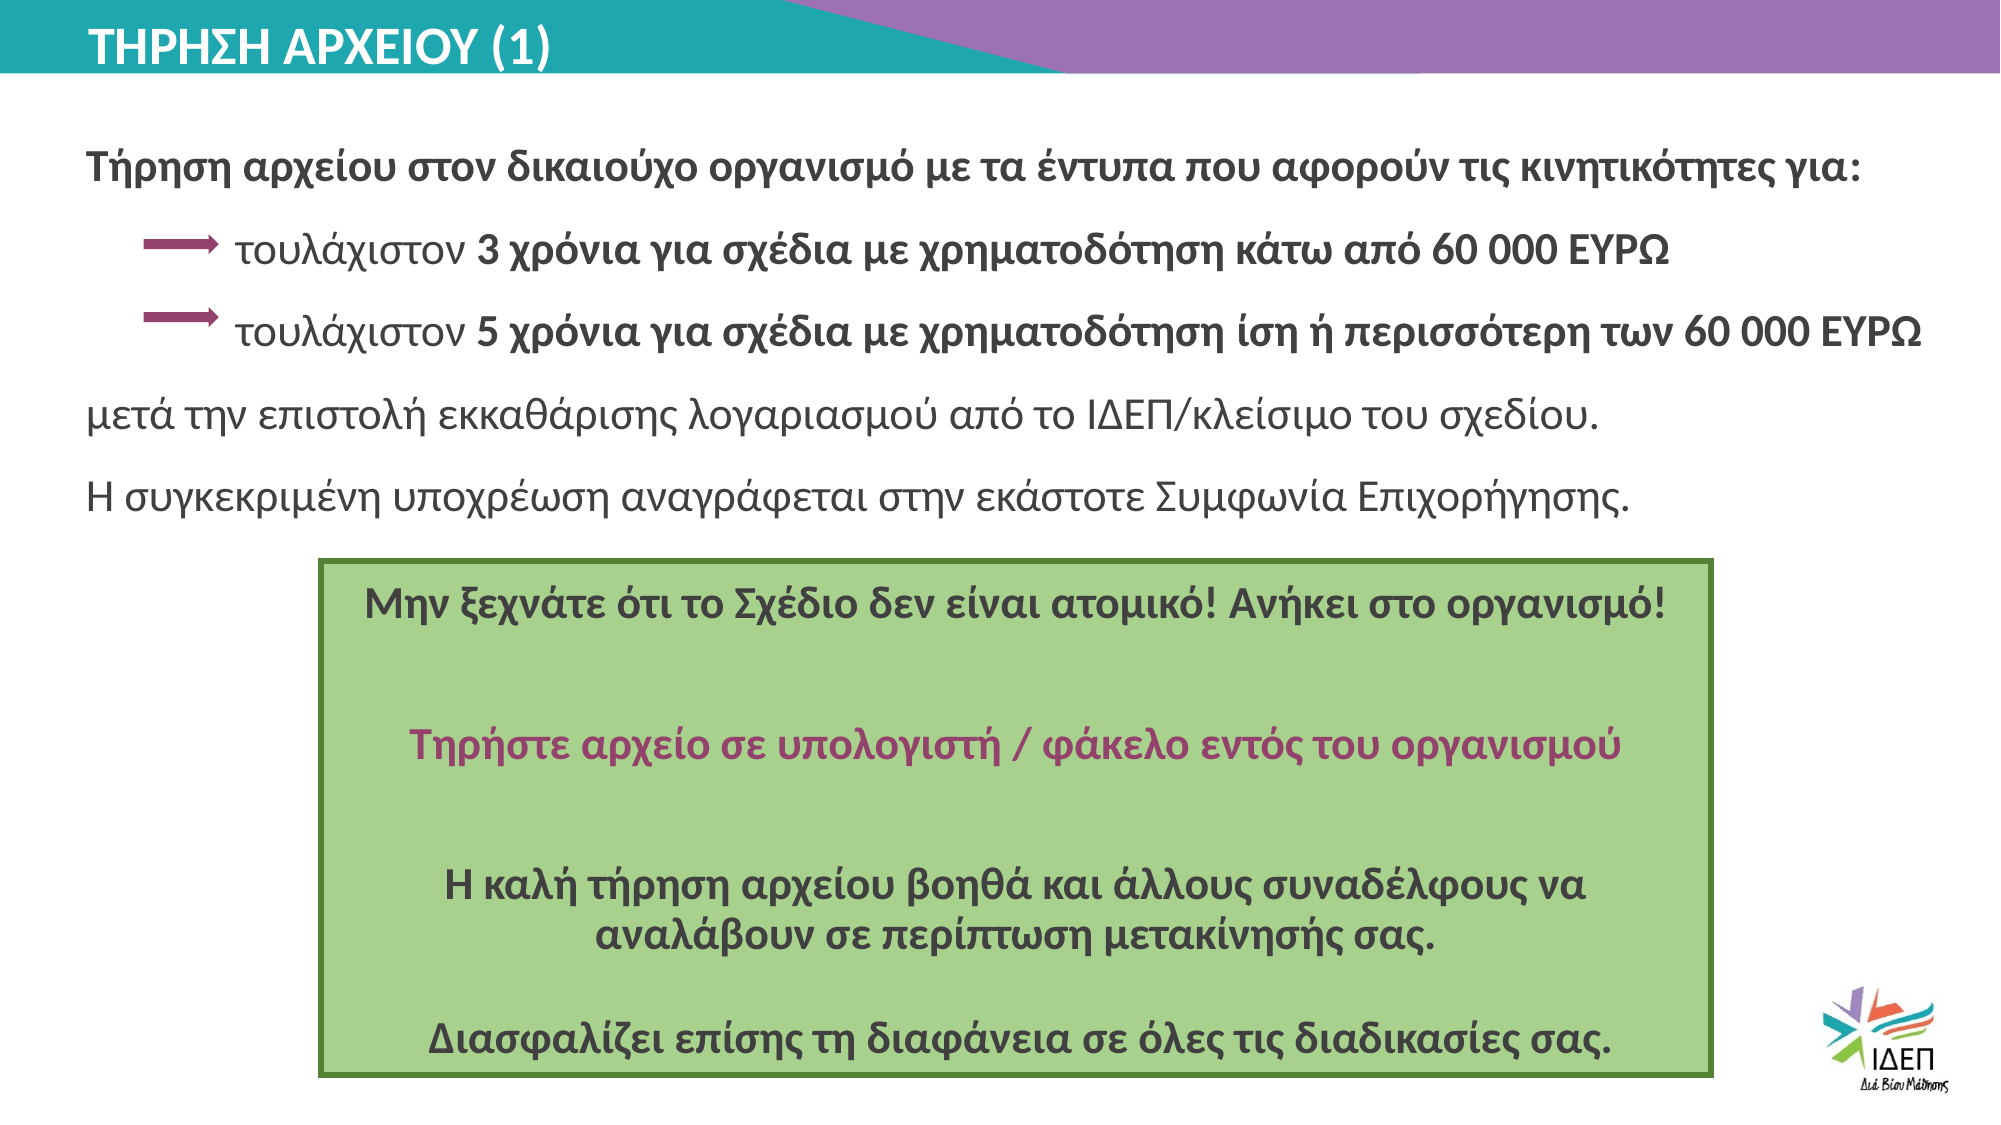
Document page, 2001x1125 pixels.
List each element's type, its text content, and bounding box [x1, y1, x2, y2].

text_box [0, 0, 759, 74]
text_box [759, 0, 2000, 74]
text_box Τήρηση αρχείου στον δικαιούχο οργανισμό με τα έντυπα που αφορούν τις κινητικότητες για: τουλάχιστον 3 χρόνια για σχέδια με χρηματοδότηση κάτω από 60 000 ΕΥΡΩ τουλάχιστον 5 χρόνια για σχέδια με χρηματοδότηση ίση ή περισσότερη των 60 000 ΕΥΡΩ μετά την επιστολή εκκαθάρισης λογαριασμού από το ΙΔΕΠ/κλείσιμο του σχεδίου. Η συγκεκριμένη υποχρέωση αναγράφεται στην εκάστοτε Συμφωνία Επιχορήγησης. [71, 101, 1952, 529]
text_box Μην ξεχνάτε ότι το Σχέδιο δεν είναι ατομικό! Ανήκει στο οργανισμό! Τηρήστε αρχείο σε υπολογιστή / φάκελο εντός του οργανισμού Η καλή τήρηση αρχείου βοηθά και άλλους συναδέλφους να αναλάβουν σε περίπτωση μετακίνησής σας. Διασφαλίζει επίσης τη διαφάνεια σε όλες τις διαδικασίες σας. [320, 560, 1712, 1076]
picture [1819, 983, 1952, 1096]
text_box [142, 231, 221, 257]
text_box ΤΗΡΗΣΗ ΑΡΧΕΙΟΥ (1) [73, 2, 568, 83]
text_box [142, 304, 221, 330]
